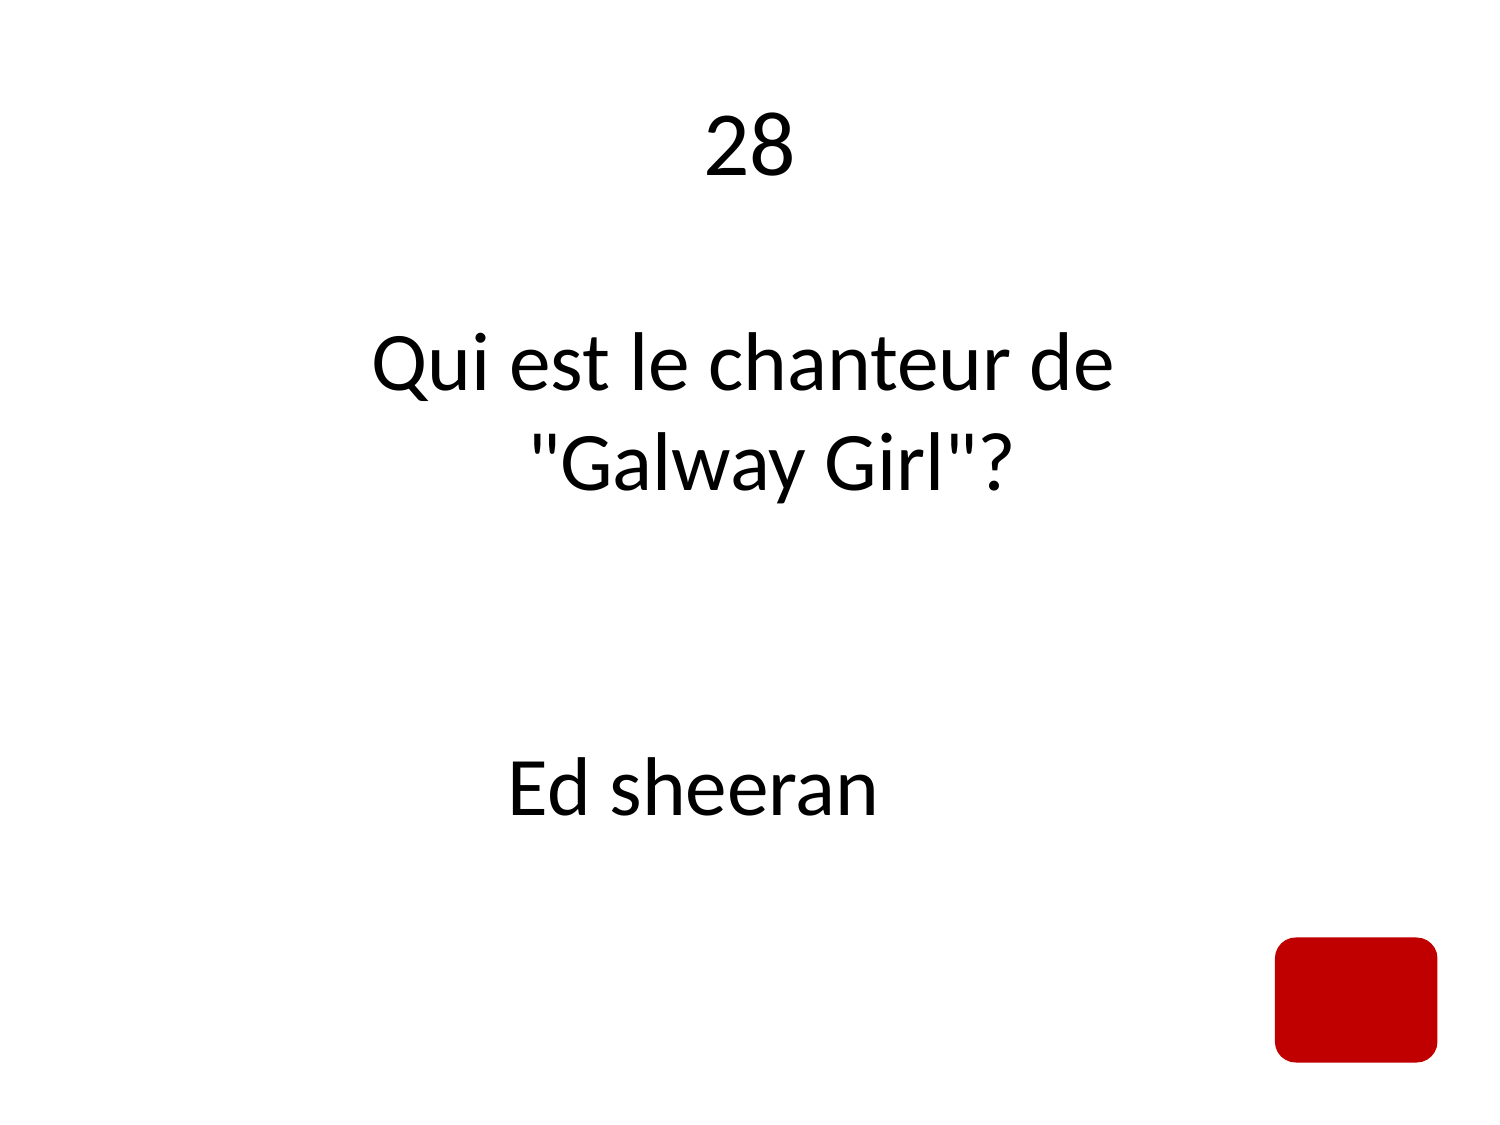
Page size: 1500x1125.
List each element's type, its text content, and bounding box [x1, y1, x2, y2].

text_box Qui est le chanteur de "Galway Girl"? [237, 299, 1250, 538]
title 28 [75, 45, 1425, 233]
text_box Ed sheeran [262, 725, 1125, 840]
text_box [1272, 935, 1440, 1065]
